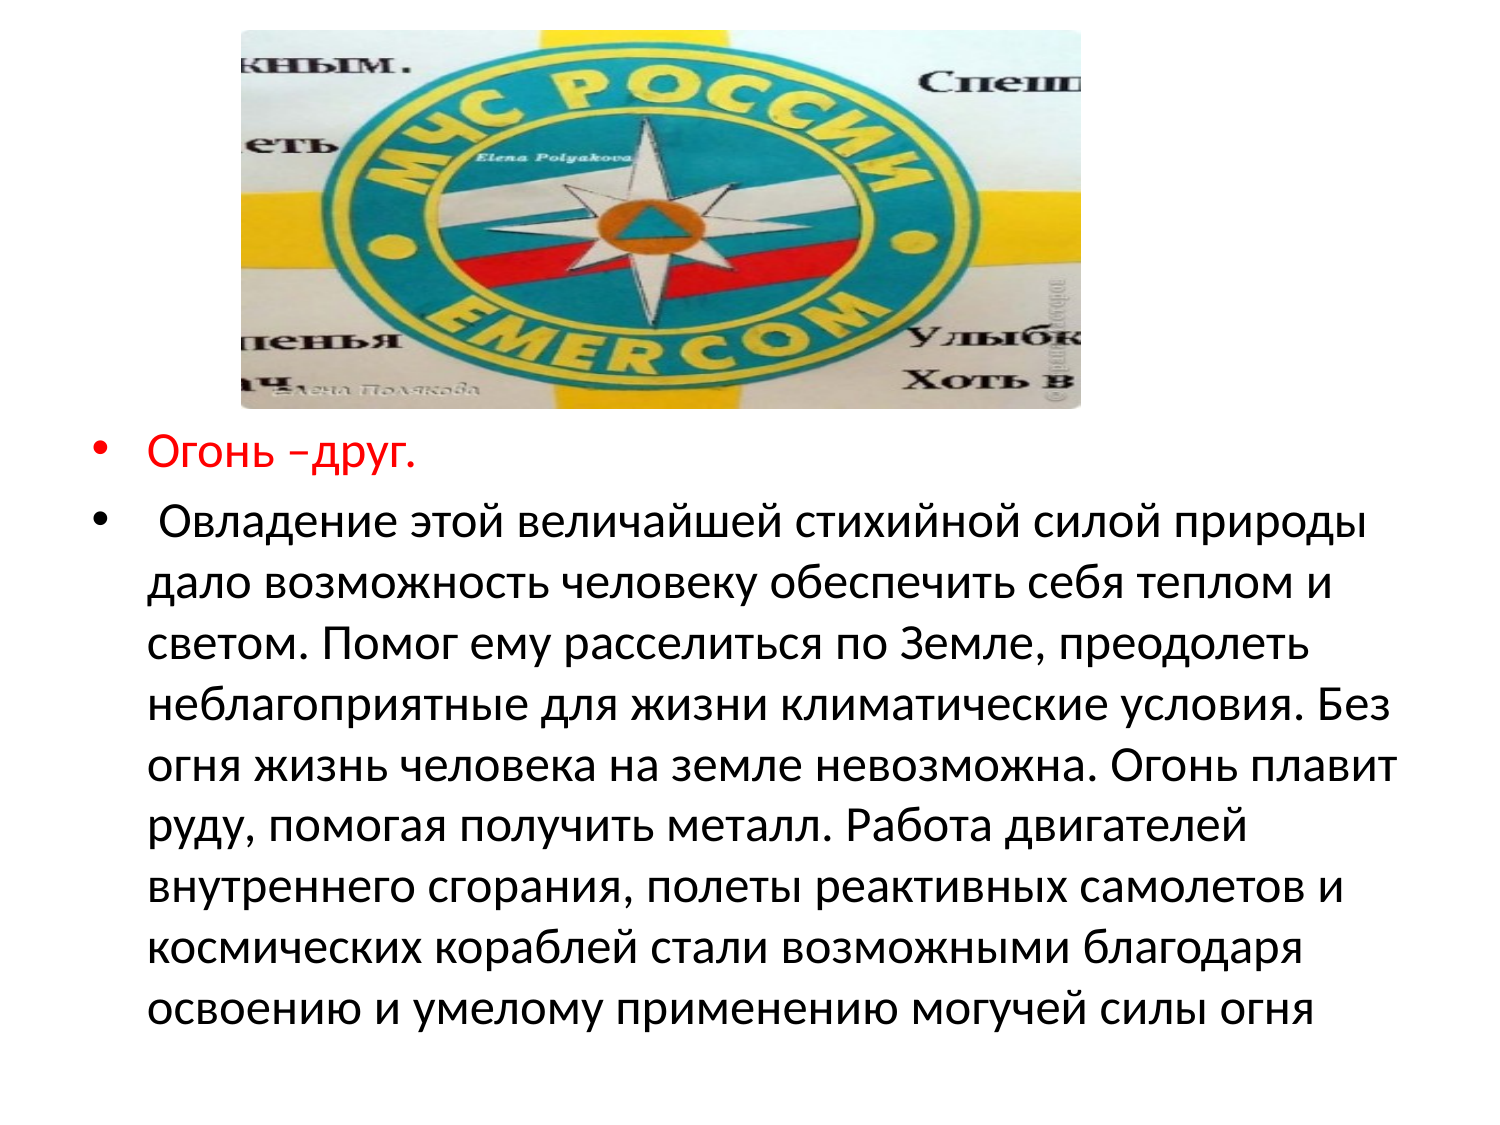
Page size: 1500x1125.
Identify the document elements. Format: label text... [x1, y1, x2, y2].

list Огонь –друг. Овладение этой величайшей стихийной силой природы дало возможность человеку обеспечить себя теплом и светом. Помог ему расселиться по Земле, преодолеть неблагоприятные для жизни климатические условия. Без огня жизнь человека на земле невозможна. Огонь плавит руду, помогая получить металл. Работа двигателей внутреннего сгорания, полеты реактивных самолетов и космических кораблей стали возможными благодаря освоению и умелому применению могучей силы огня [76, 408, 1425, 1071]
picture [241, 30, 1081, 410]
